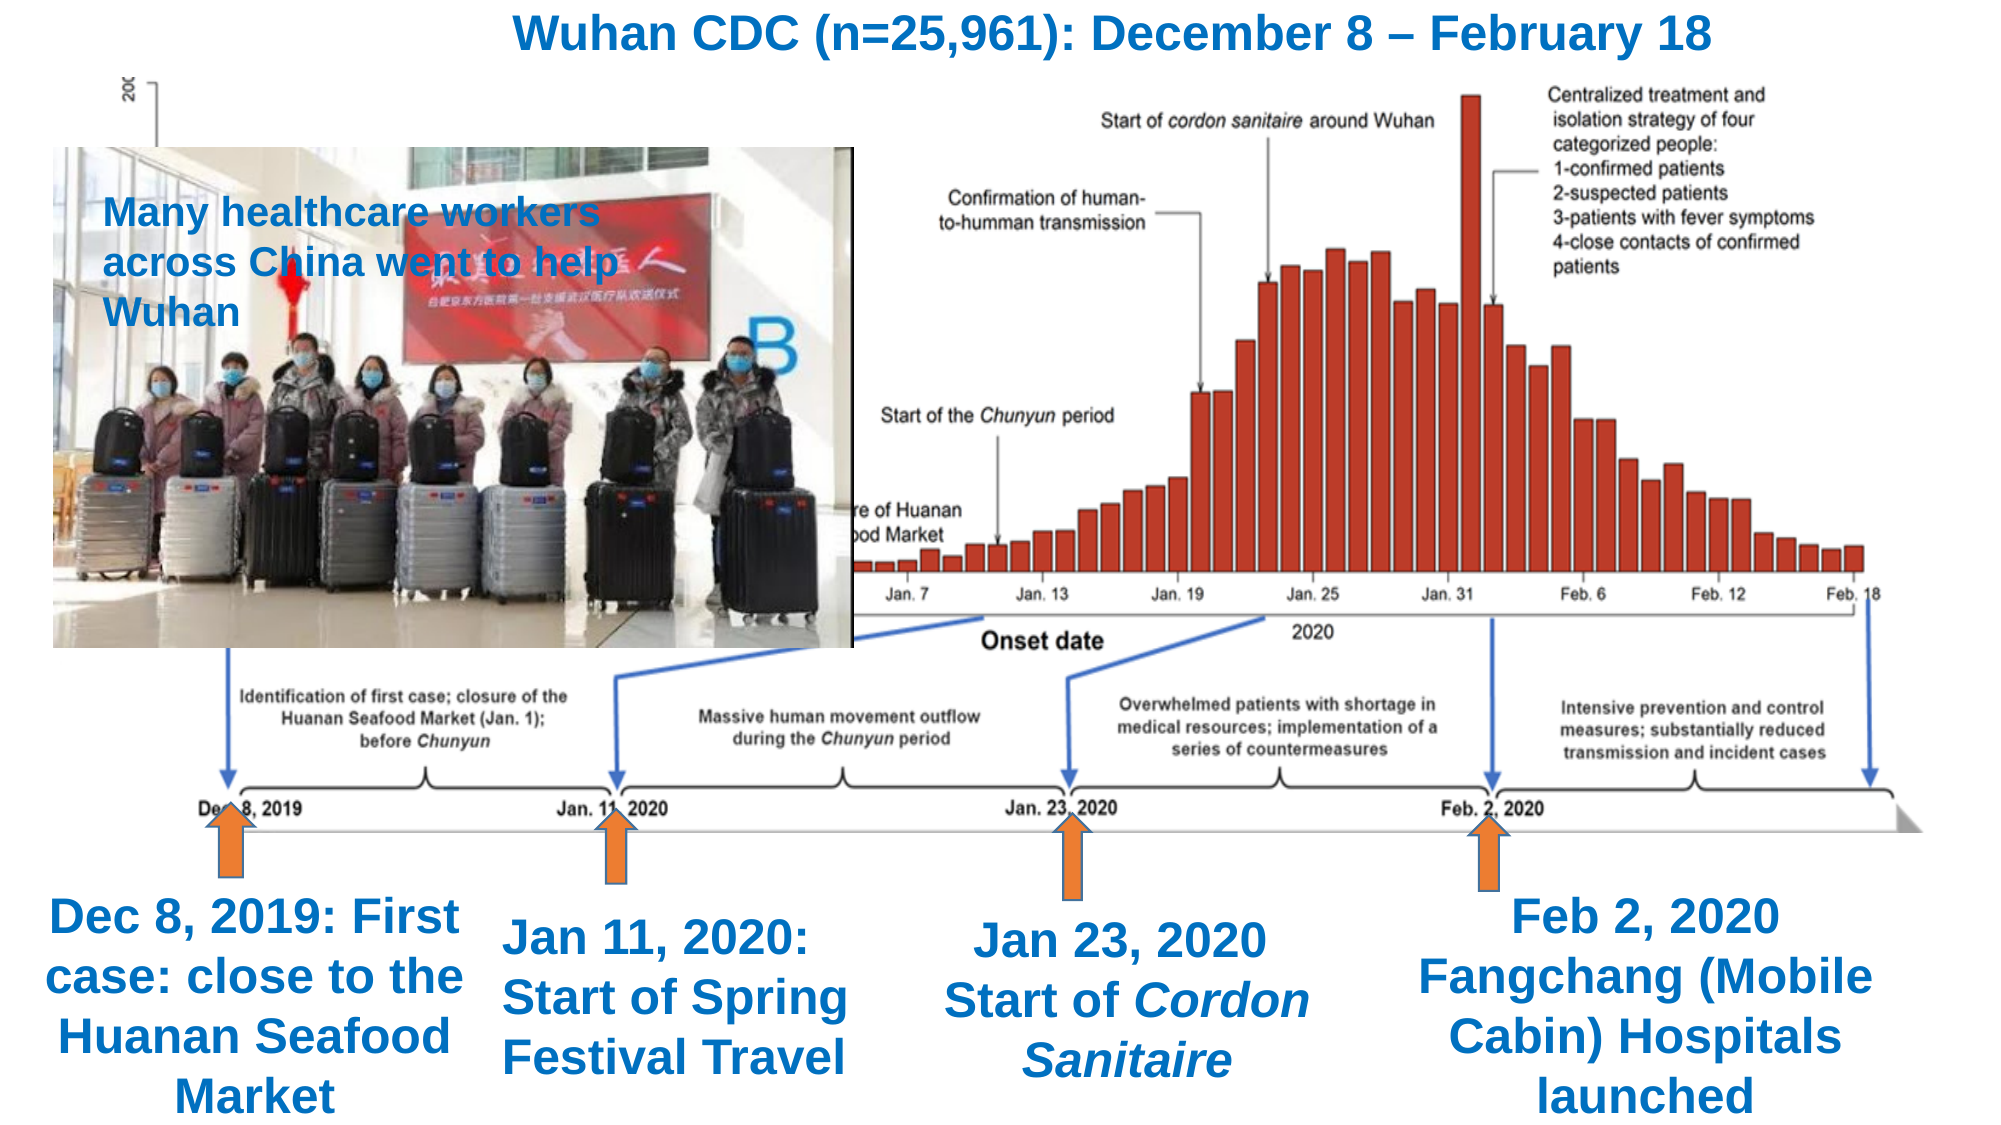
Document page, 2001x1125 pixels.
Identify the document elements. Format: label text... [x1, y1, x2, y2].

text_box Wuhan CDC (n=25,961): December 8 – February 18 [497, 0, 1744, 69]
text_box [1332, 815, 1960, 1125]
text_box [22, 802, 487, 1125]
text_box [486, 809, 915, 1094]
picture [0, 77, 1941, 833]
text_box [914, 813, 1341, 1097]
